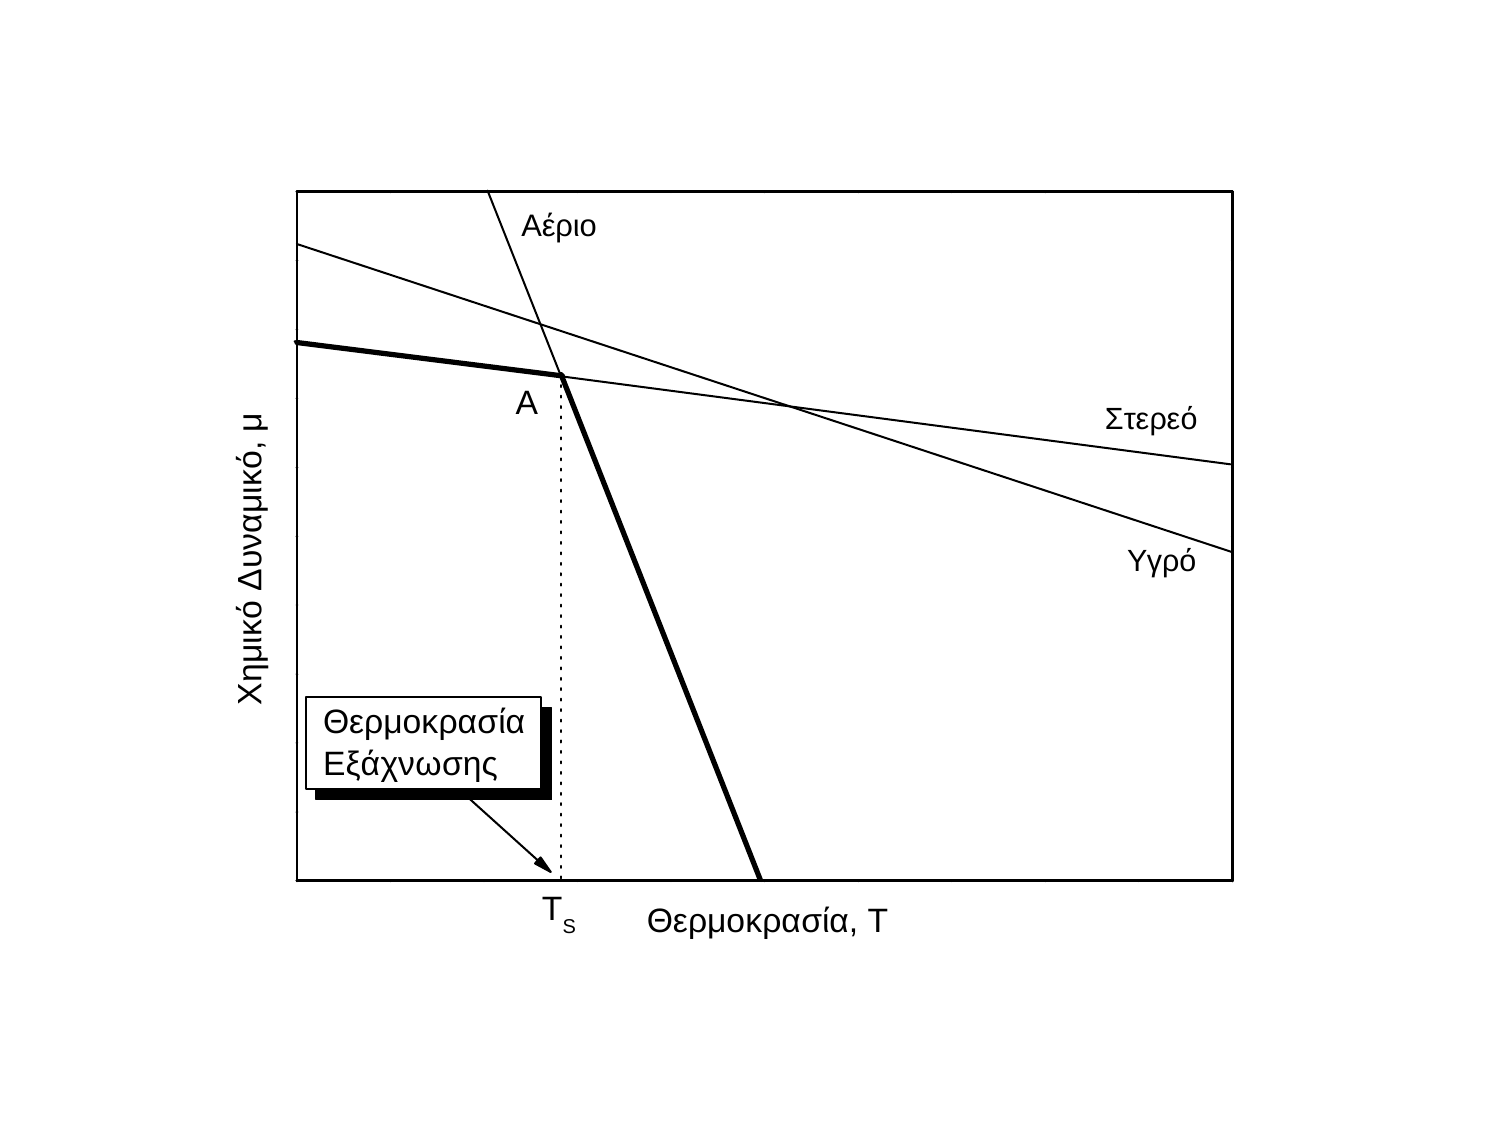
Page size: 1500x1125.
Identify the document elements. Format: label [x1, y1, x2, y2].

list [159, 54, 1365, 1011]
